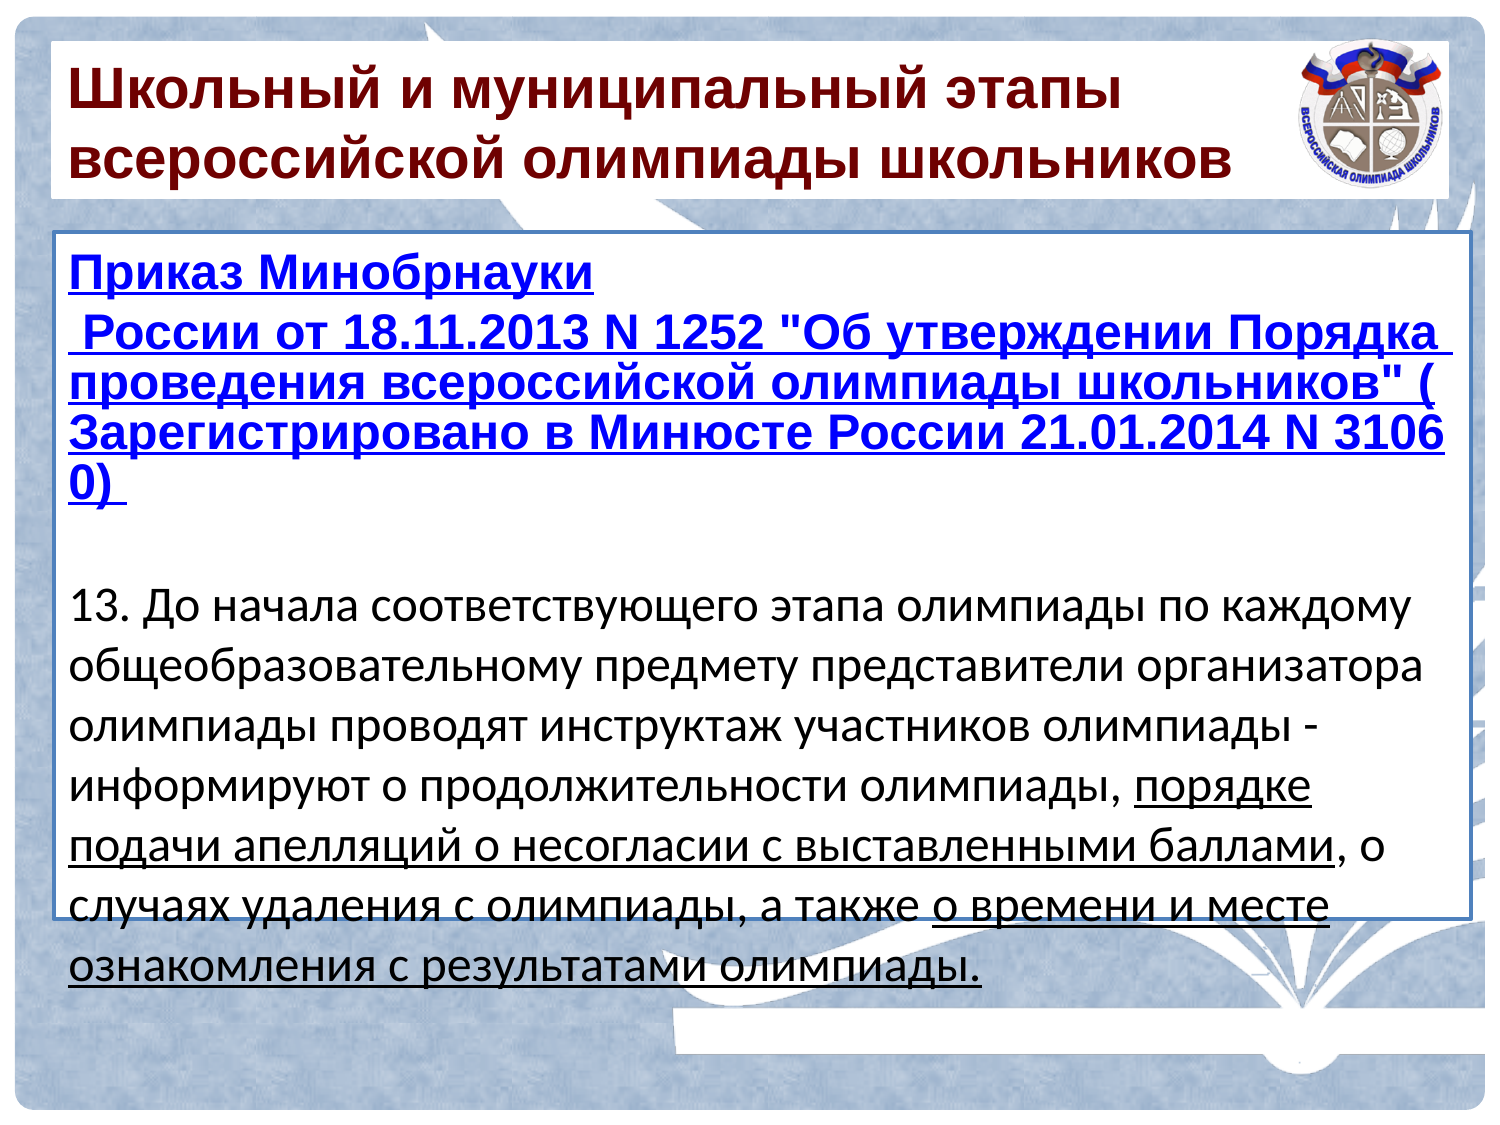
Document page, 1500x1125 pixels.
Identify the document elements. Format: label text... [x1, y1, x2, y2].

picture [1292, 32, 1448, 197]
text_box Школьный и муниципальный этапы всероссийской олимпиады школьников [51, 41, 1287, 199]
text_box Приказ Минобрнауки России от 18.11.2013 N 1252 "Об утверждении Порядка проведения всероссийской олимпиады школьников" (Зарегистрировано в Минюсте России 21.01.2014 N 31060) 13. До начала соответствующего этапа олимпиады по каждому общеобразовательному предмету представители организатора олимпиады проводят инструктаж участников олимпиады - информируют о продолжительности олимпиады, порядке подачи апелляций о несогласии с выставленными баллами, о случаях удаления с олимпиады, а также о времени и месте ознакомления с результатами олимпиады. [52, 230, 1473, 921]
